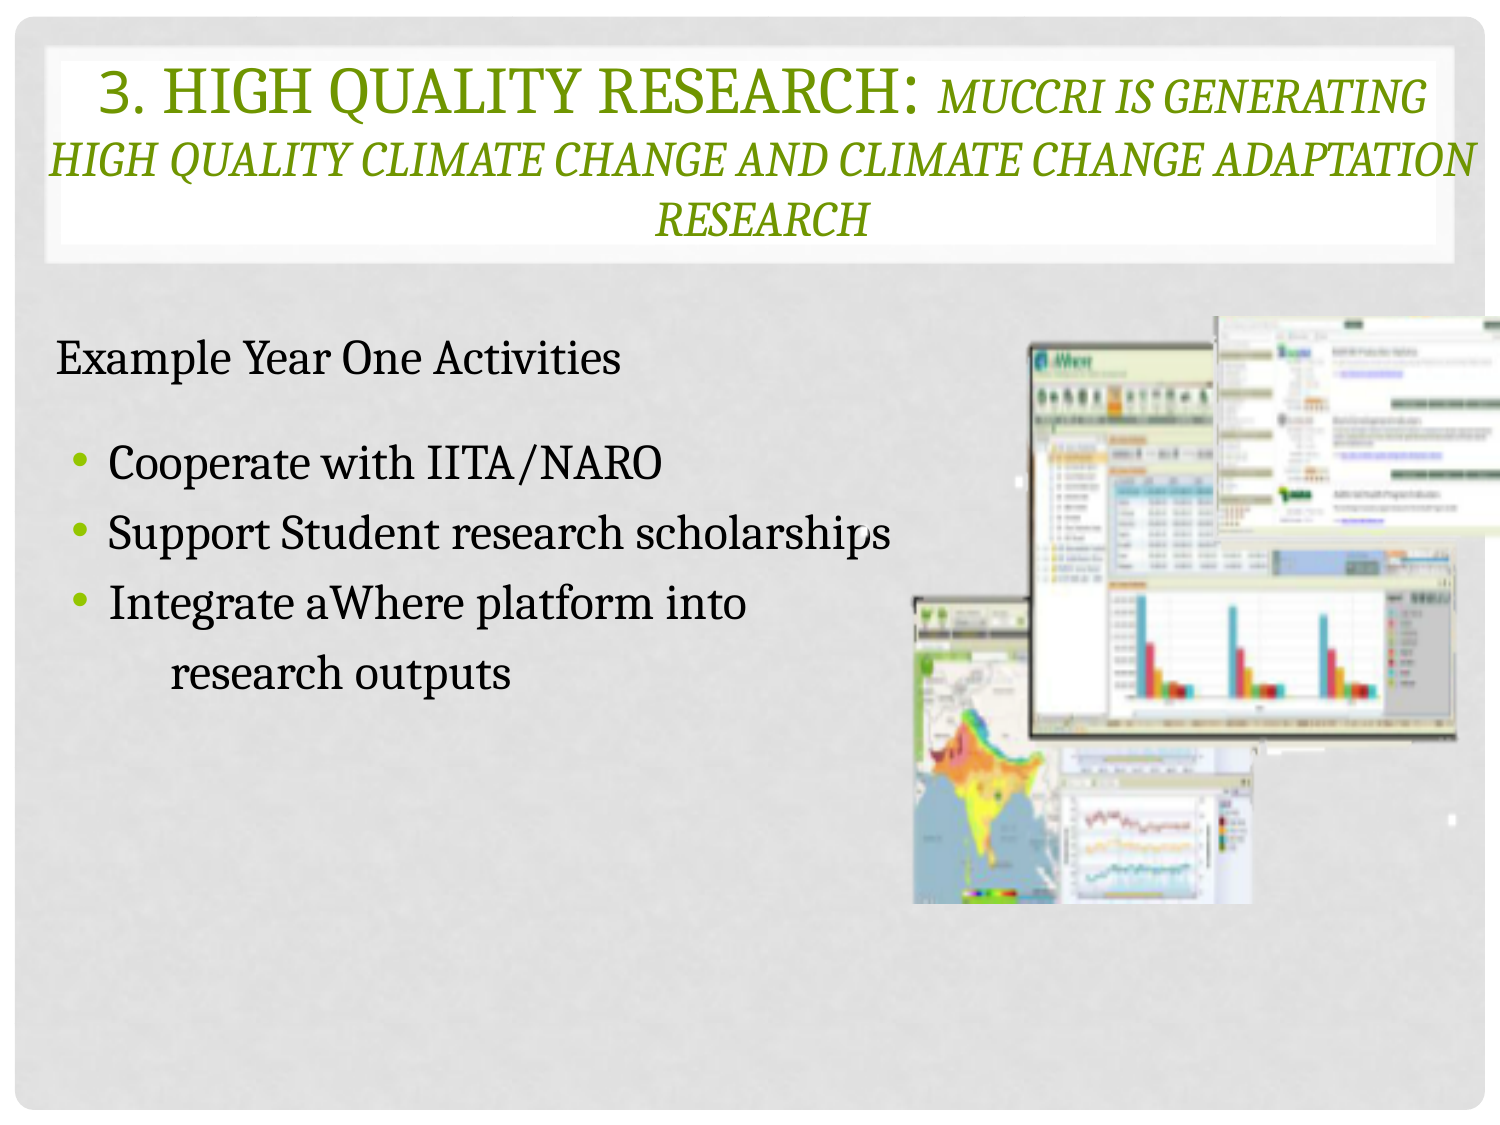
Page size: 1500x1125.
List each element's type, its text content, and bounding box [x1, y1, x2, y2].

list Example Year One Activities Cooperate with IITA/NARO Support Student research scholarships Integrate aWhere platform into research outputs [37, 316, 824, 904]
title 3. High quality research: MUCCRI is generating high quality climate change and climate change adaptation research [24, 35, 1500, 259]
picture [824, 316, 1500, 904]
